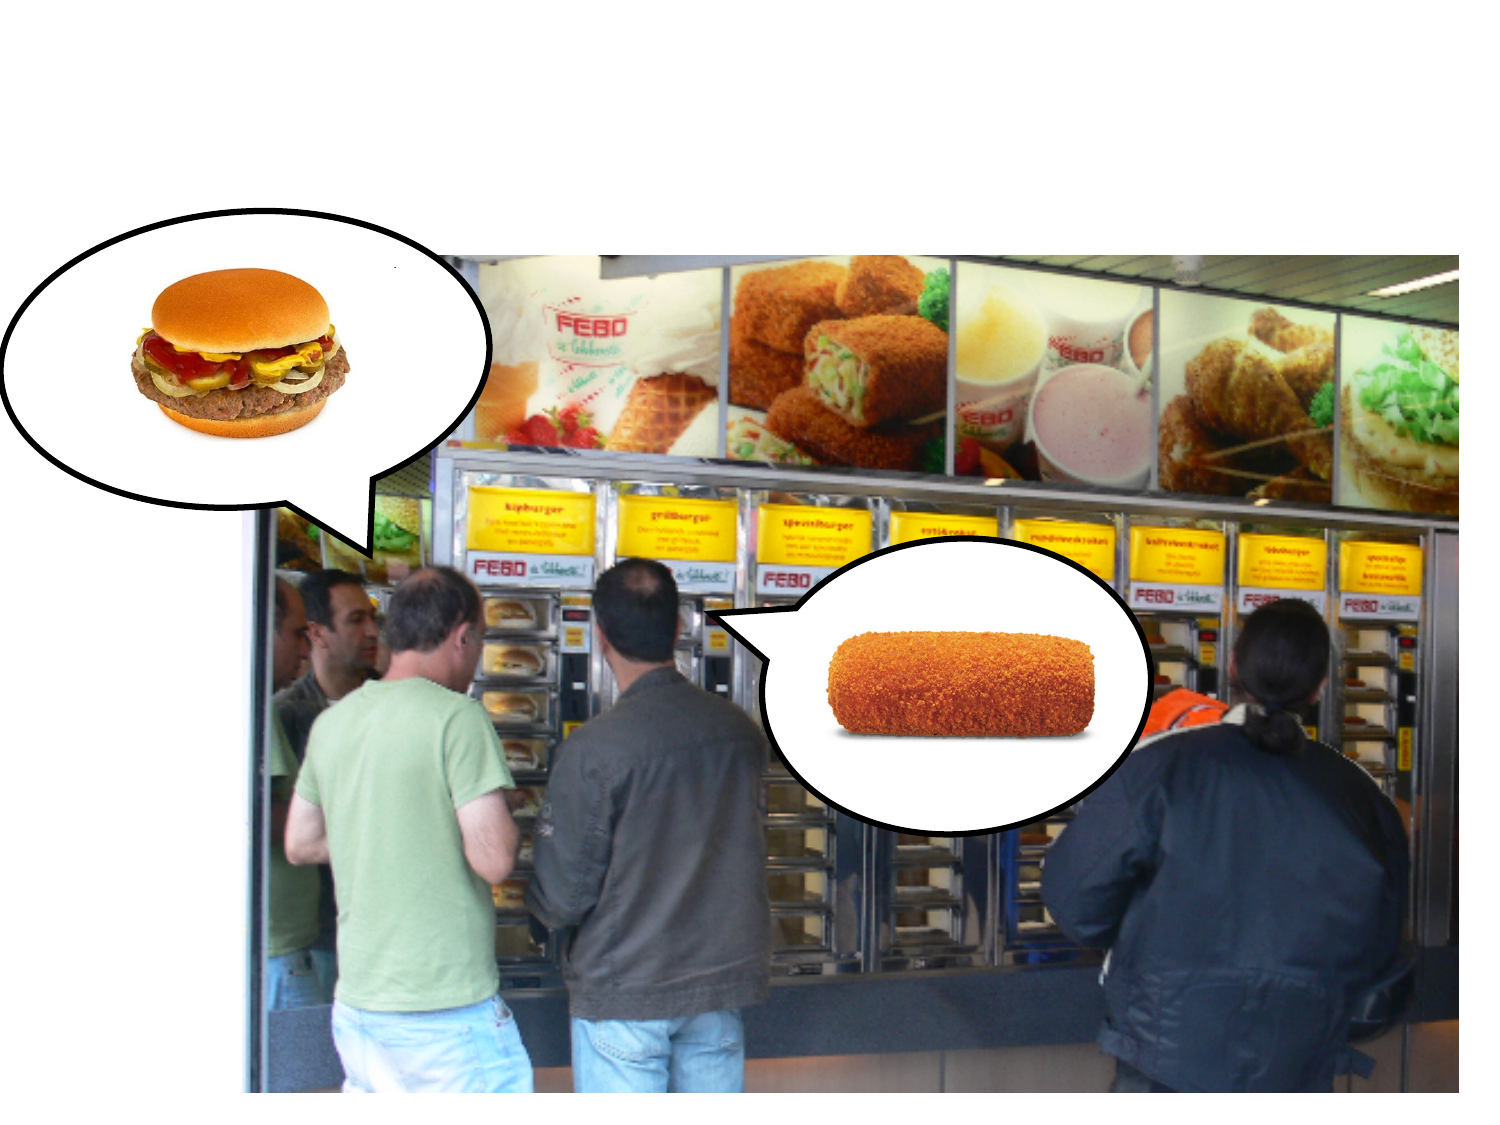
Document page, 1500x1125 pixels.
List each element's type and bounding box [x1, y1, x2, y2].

picture [88, 255, 1459, 1093]
text_box [0, 210, 429, 508]
